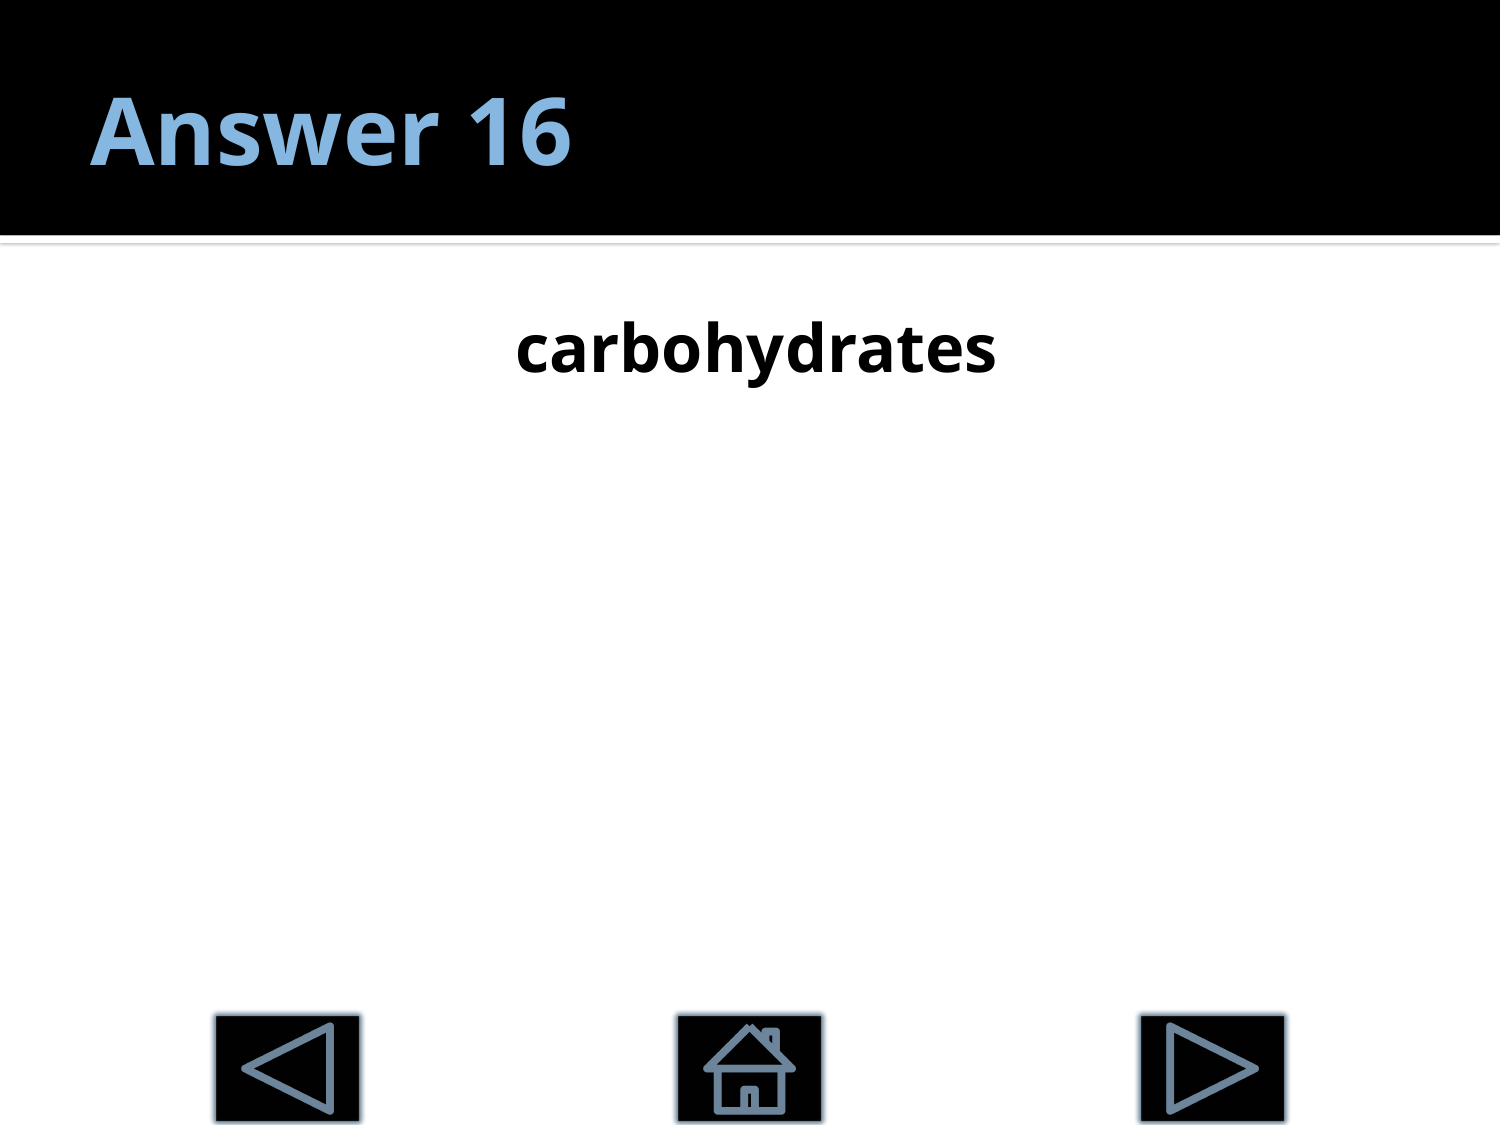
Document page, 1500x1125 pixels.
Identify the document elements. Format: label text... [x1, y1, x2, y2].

text_box [677, 1015, 823, 1121]
list carbohydrates [75, 291, 1425, 1050]
text_box [674, 1012, 826, 1050]
text_box [215, 1015, 360, 1121]
title Answer 16 [75, 25, 1425, 231]
text_box [1138, 1013, 1287, 1121]
